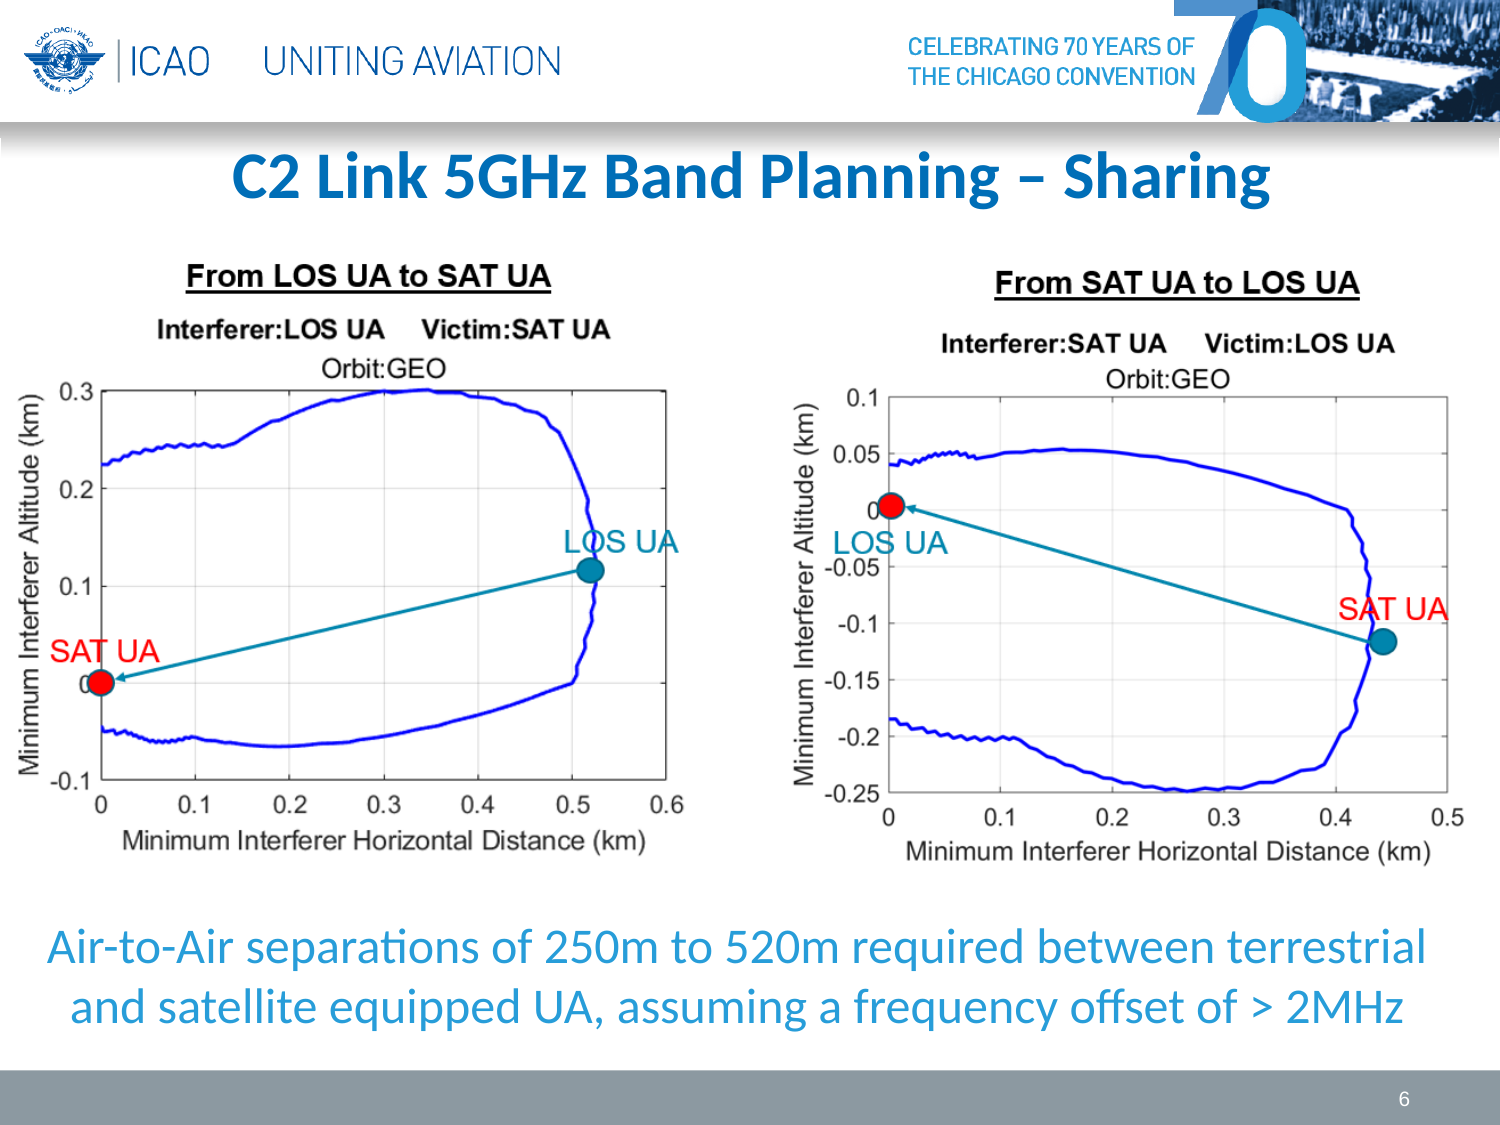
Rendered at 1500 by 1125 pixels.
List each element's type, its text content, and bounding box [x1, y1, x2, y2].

text_box Air-to-Air separations of 250m to 520m required between terrestrial and satellite equipped UA, assuming a frequency offset of > 2MHz [17, 905, 1457, 1041]
slide_number 6 [1074, 1070, 1425, 1125]
picture [0, 247, 1500, 878]
title C2 Link 5GHz Band Planning – Sharing [0, 124, 1500, 219]
picture [0, 0, 1500, 124]
